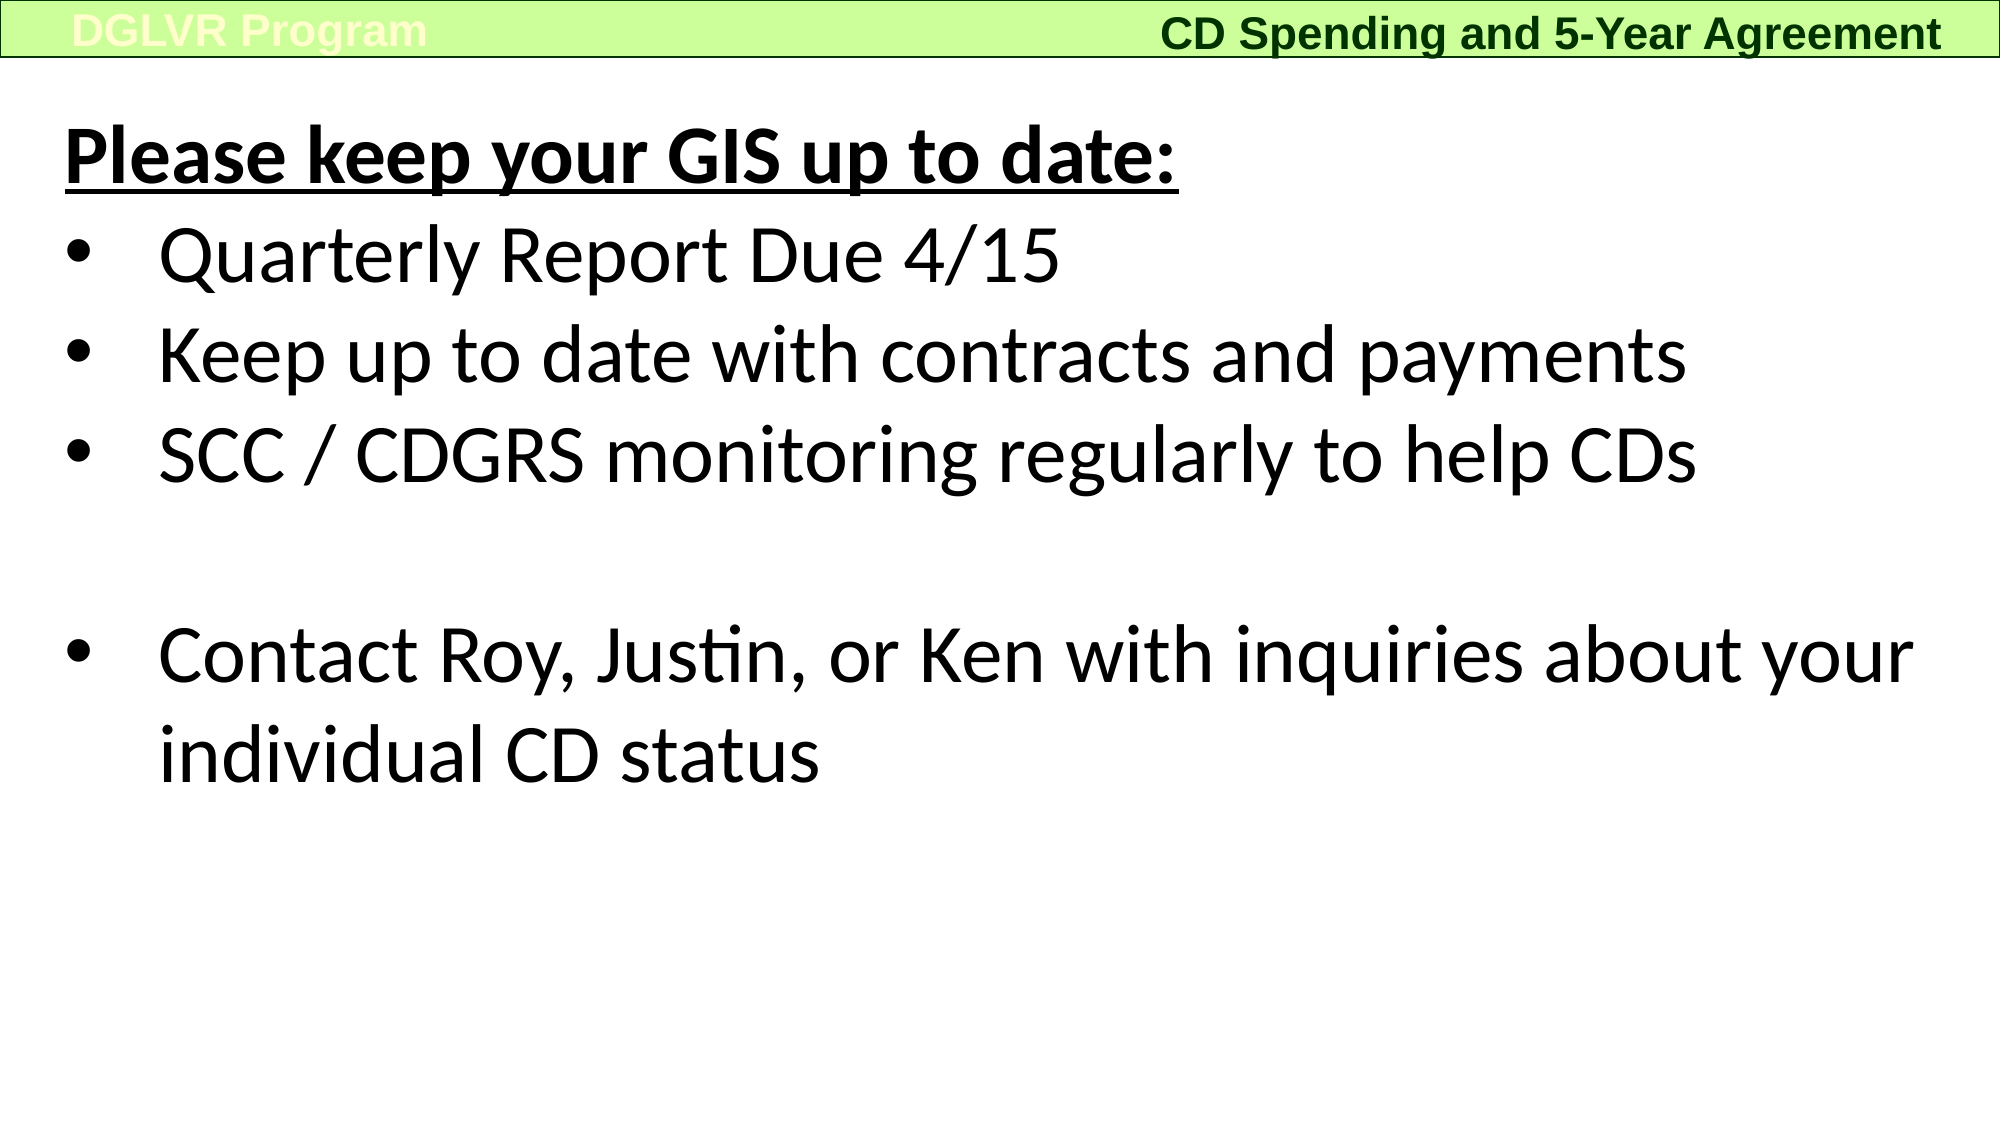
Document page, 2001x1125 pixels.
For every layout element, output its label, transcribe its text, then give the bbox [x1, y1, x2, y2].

text_box Please keep your GIS up to date: Quarterly Report Due 4/15 Keep up to date with contracts and payments SCC / CDGRS monitoring regularly to help CDs Contact Roy, Justin, or Ken with inquiries about your individual CD status [49, 92, 1950, 1077]
text_box CD Spending and 5-Year Agreement [1145, 0, 2000, 66]
text_box DGLVR Program [56, 0, 963, 63]
text_box [0, 0, 56, 58]
text_box [963, 0, 1145, 58]
